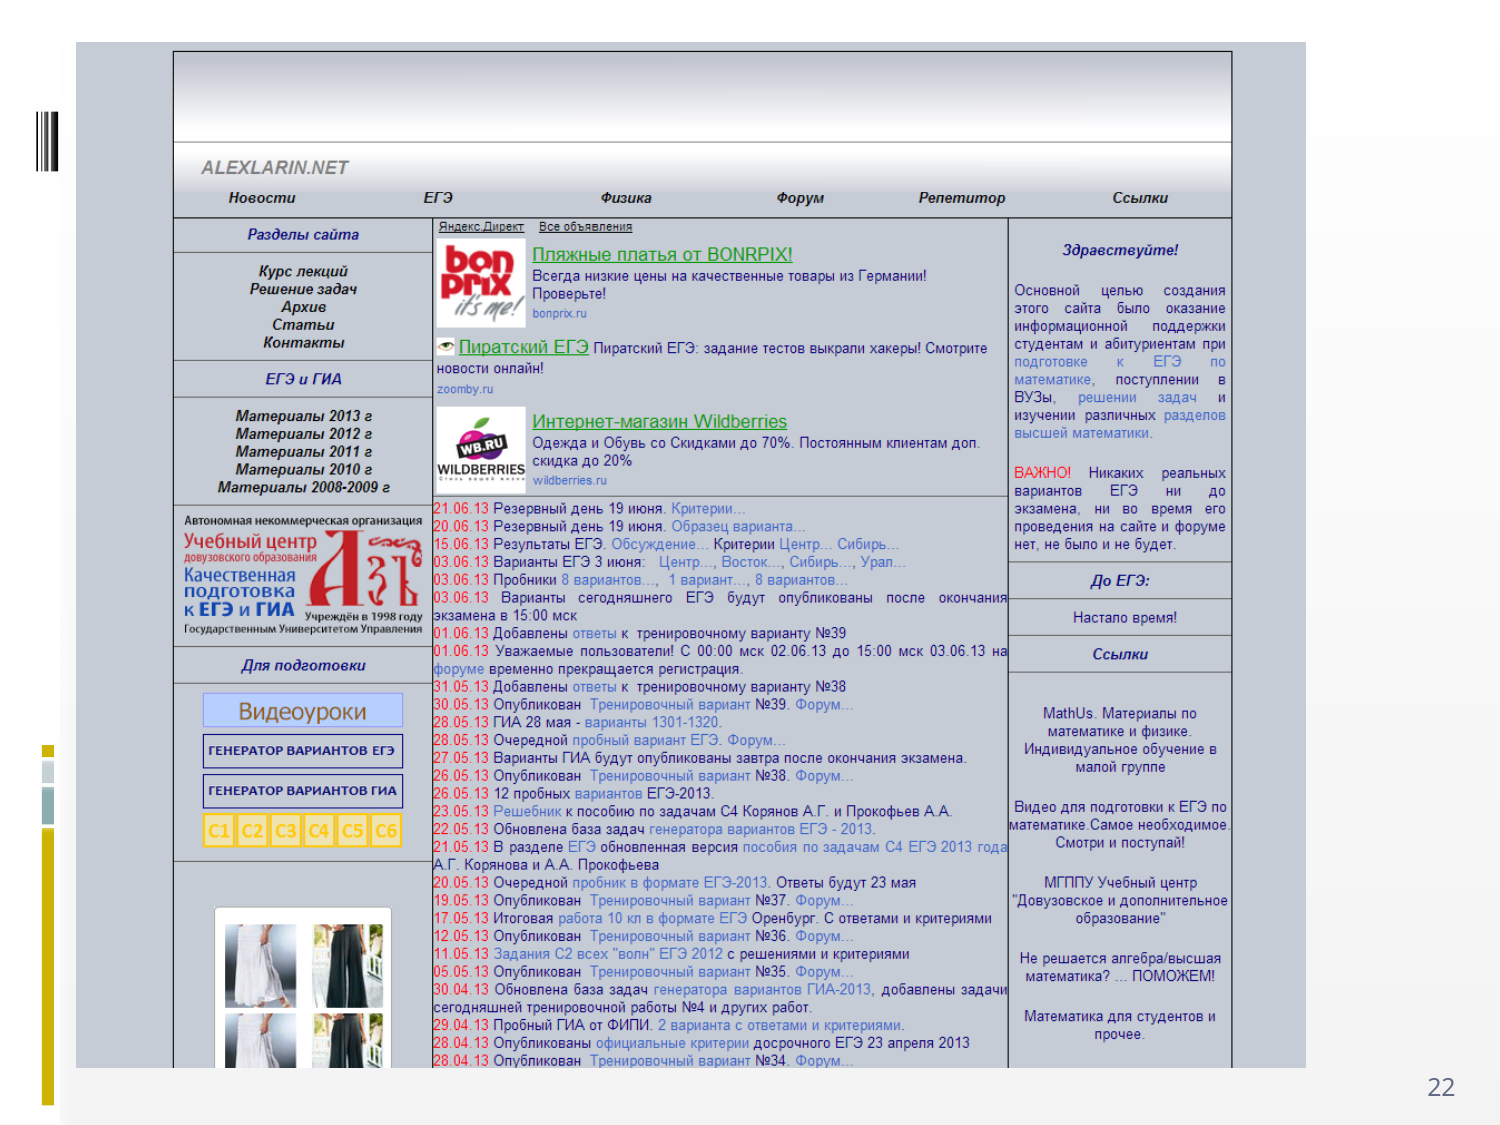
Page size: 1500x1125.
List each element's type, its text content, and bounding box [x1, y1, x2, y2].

picture [76, 42, 1306, 193]
slide_number 22 [1412, 1052, 1488, 1113]
picture [76, 201, 1306, 1068]
